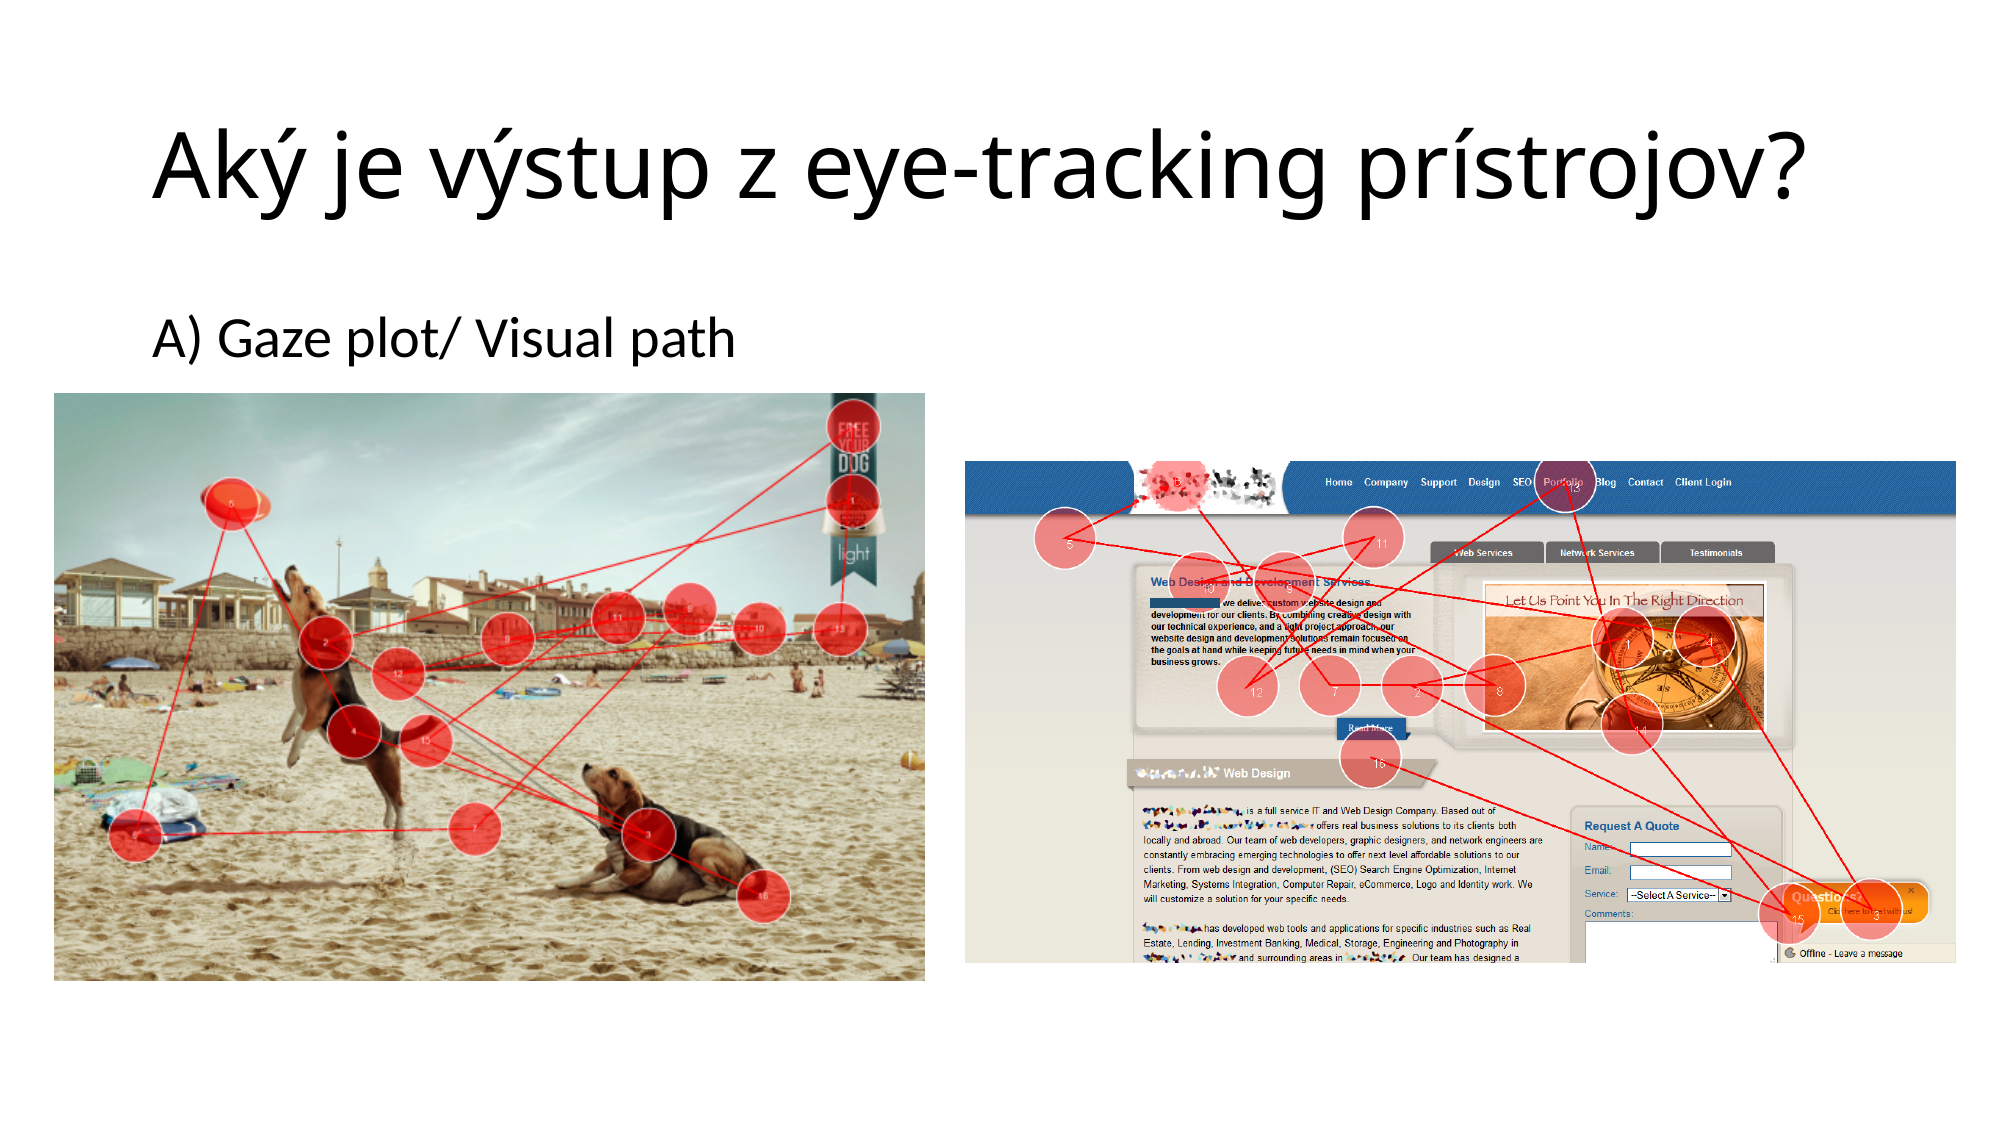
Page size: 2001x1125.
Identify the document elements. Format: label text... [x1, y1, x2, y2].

picture [54, 393, 925, 981]
title Aký je výstup z eye-tracking prístrojov? [137, 59, 1863, 278]
picture [965, 461, 1956, 963]
list A) Gaze plot/ Visual path [137, 299, 1863, 1014]
